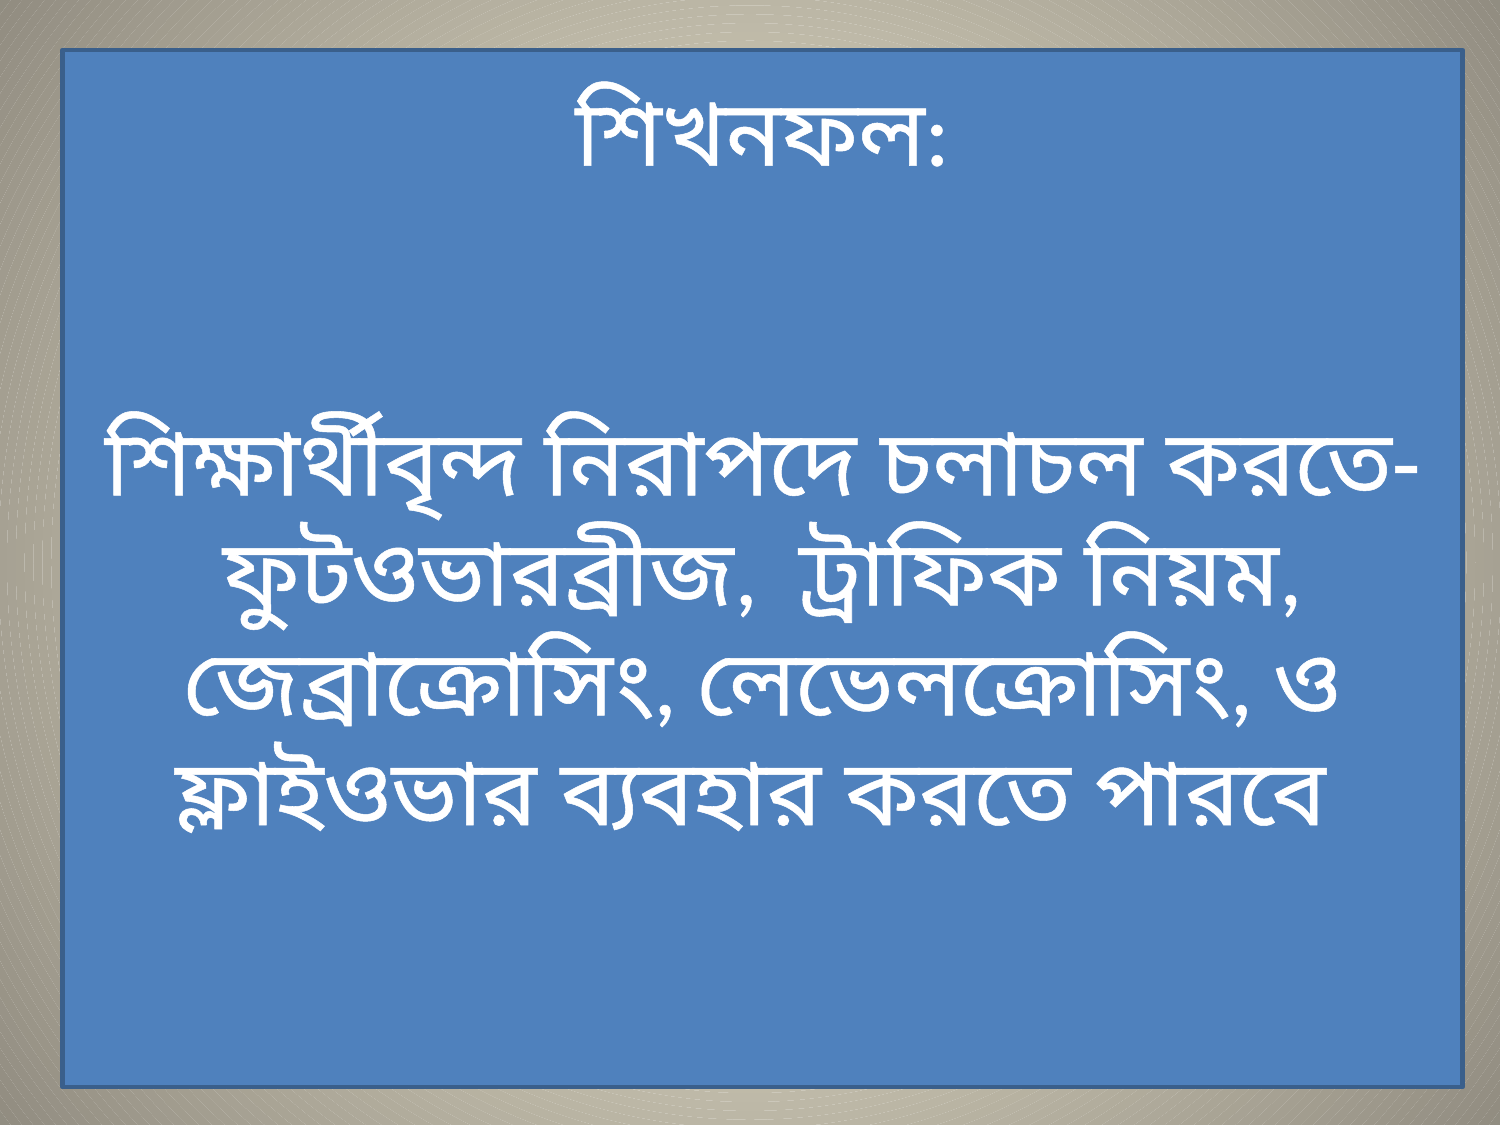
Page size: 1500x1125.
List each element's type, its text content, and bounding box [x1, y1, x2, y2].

text_box শিখনফল: শিক্ষার্থীবৃন্দ নিরাপদে চলাচল করতে- ফুটওভারব্রীজ, ট্রাফিক নিয়ম, জেব্রাক্রোসিং, লেভেলক্রোসিং, ও ফ্লাইওভার ব্যবহার করতে পারবে [60, 48, 1465, 1089]
